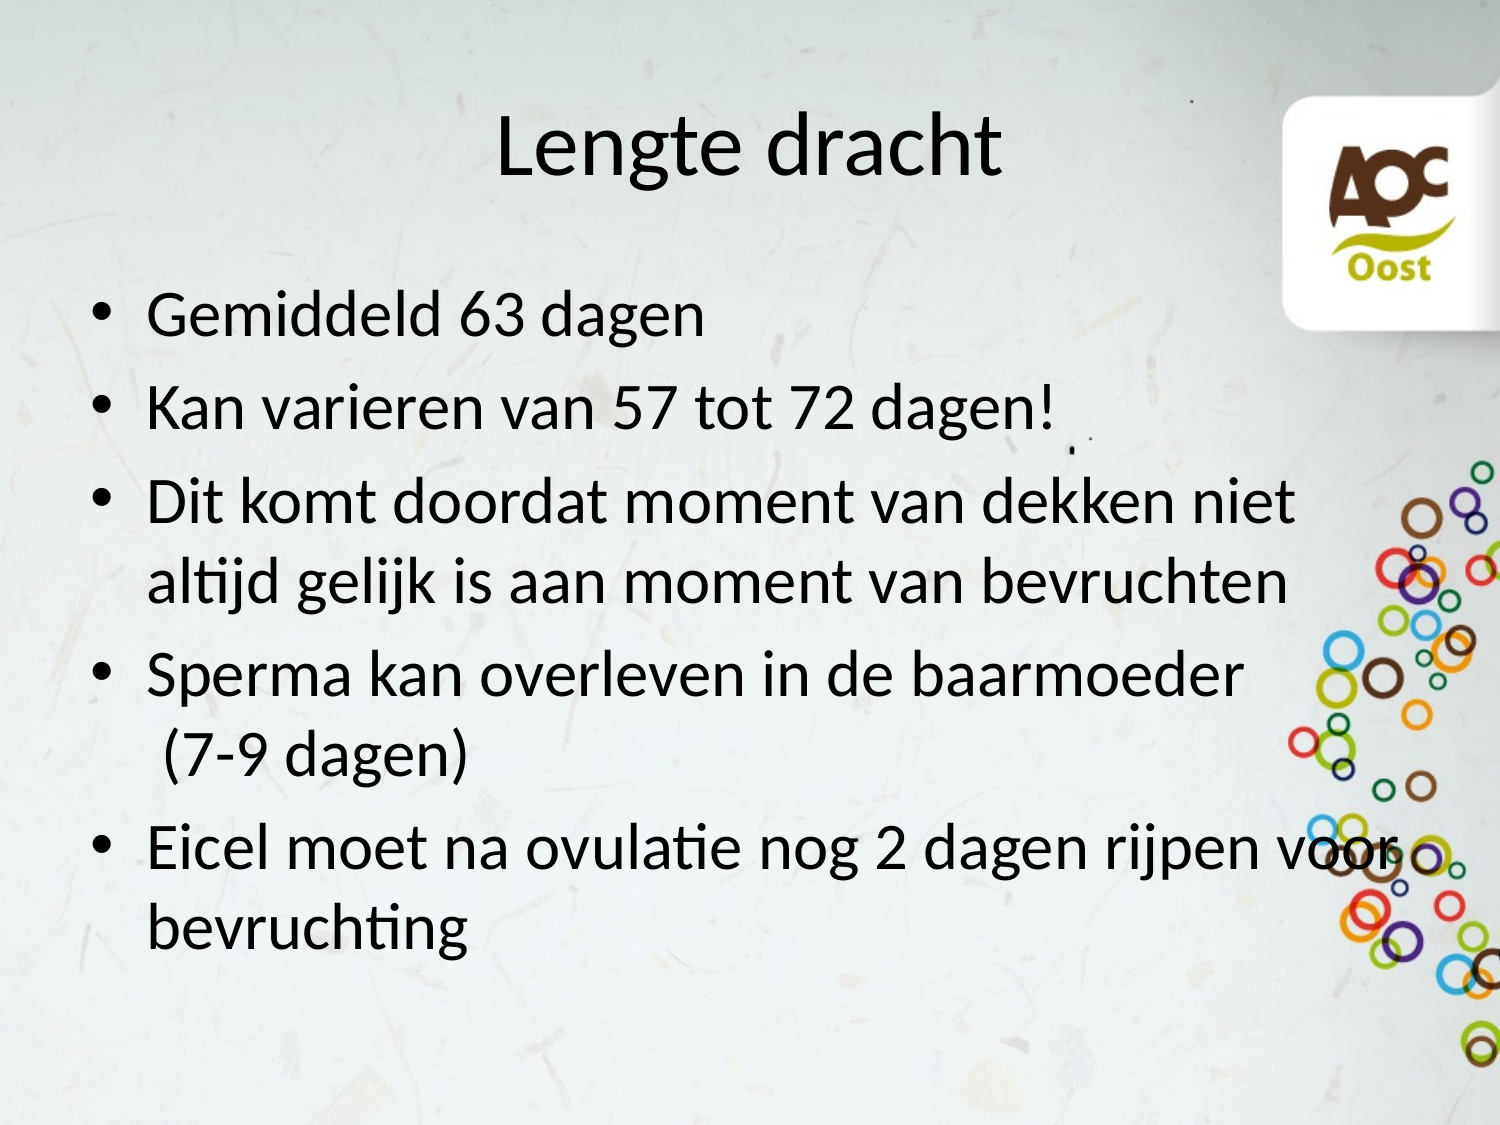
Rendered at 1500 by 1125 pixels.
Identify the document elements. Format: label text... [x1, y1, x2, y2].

picture [0, 0, 1500, 1125]
list Gemiddeld 63 dagen Kan varieren van 57 tot 72 dagen! Dit komt doordat moment van dekken niet altijd gelijk is aan moment van bevruchten Sperma kan overleven in de baarmoeder (7-9 dagen) Eicel moet na ovulatie nog 2 dagen rijpen voor bevruchting [75, 262, 1425, 1005]
title Lengte dracht [75, 45, 1425, 233]
